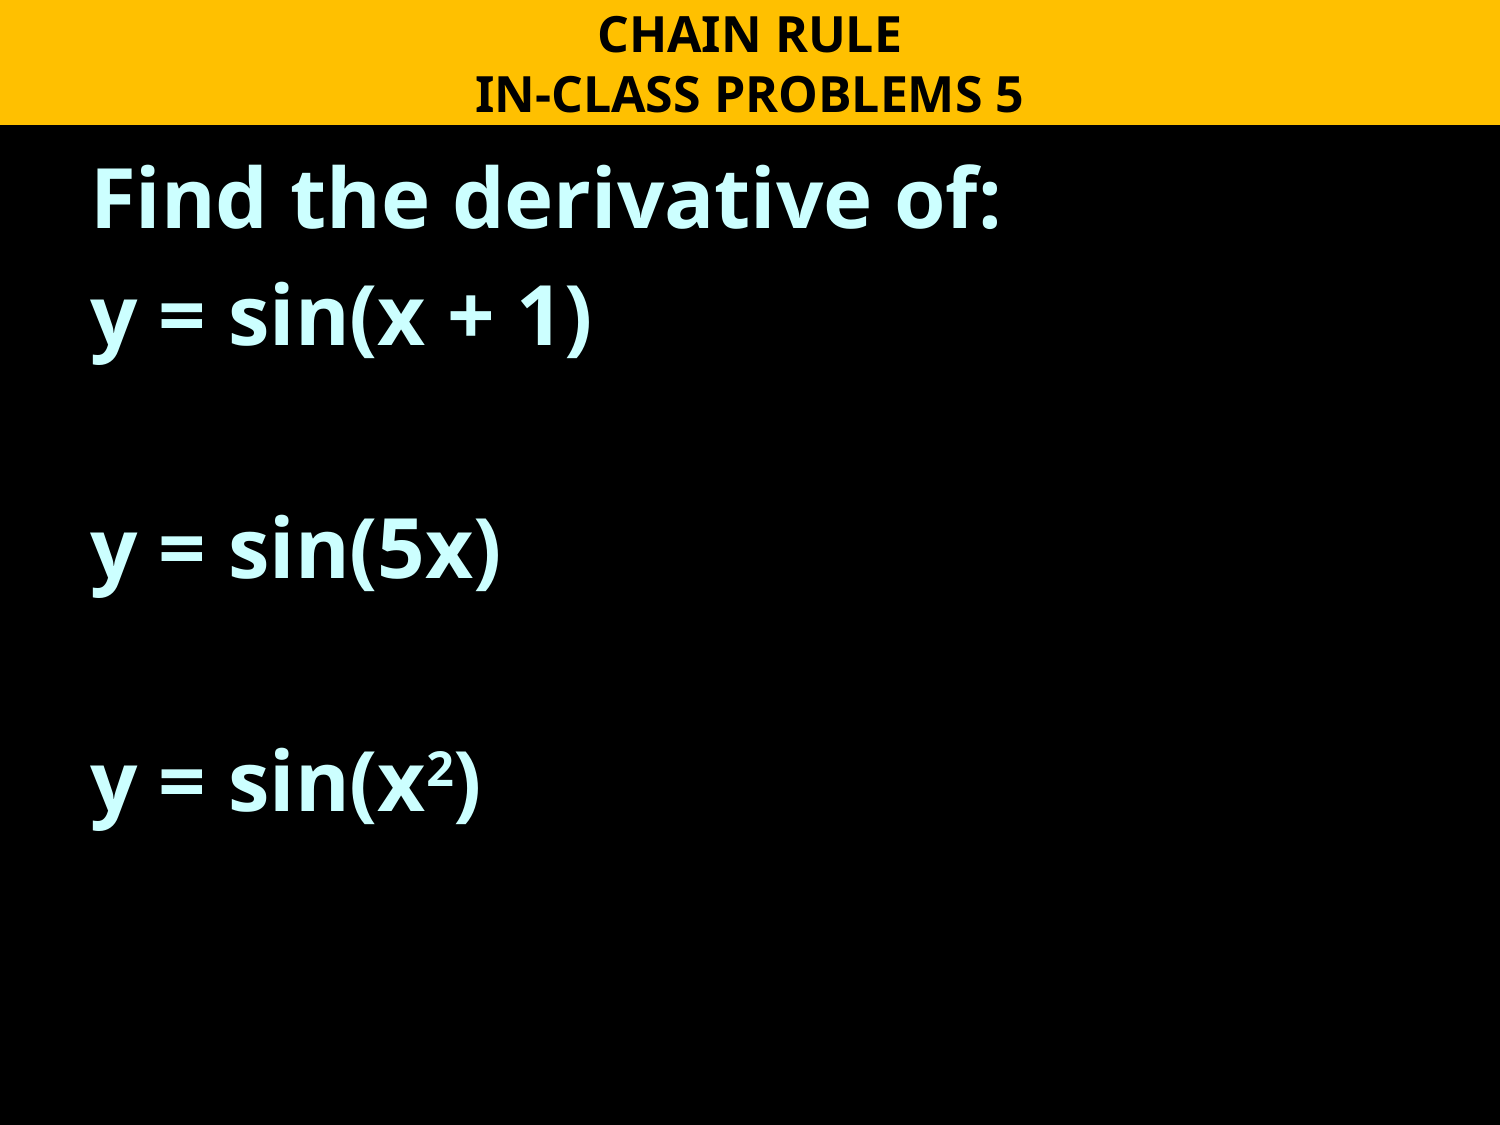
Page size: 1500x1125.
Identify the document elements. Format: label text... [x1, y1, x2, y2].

text_box CHAIN RULE IN-CLASS PROBLEMS 5 [0, 0, 1500, 125]
list Find the derivative of: y = sin(x + 1) y = sin(5x) y = sin(x2) [75, 137, 1425, 1063]
